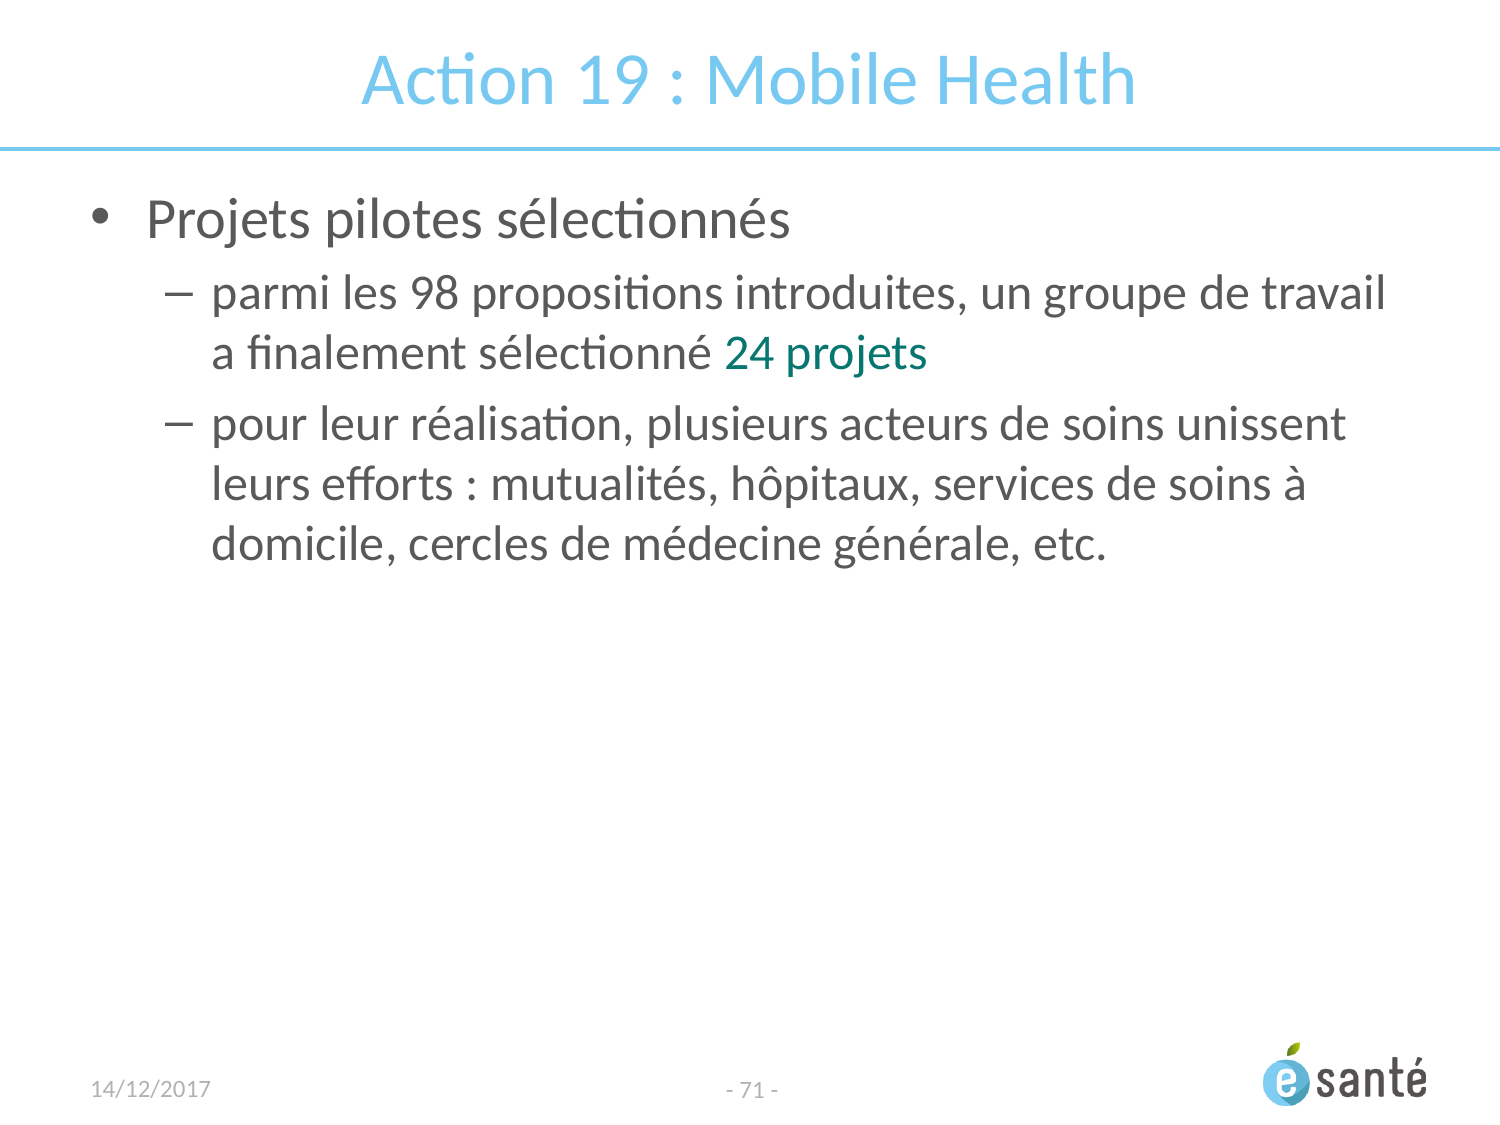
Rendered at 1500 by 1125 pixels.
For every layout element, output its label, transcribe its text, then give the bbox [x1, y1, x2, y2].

list Projets pilotes sélectionnés parmi les 98 propositions introduites, un groupe de travail a finalement sélectionné 24 projets pour leur réalisation, plusieurs acteurs de soins unissent leurs efforts : mutualités, hôpitaux, services de soins à domicile, cercles de médecine générale, etc. [75, 172, 1425, 1035]
title Action 19 : Mobile Health [0, 0, 1500, 149]
slide_number - 71 - [577, 1058, 928, 1119]
picture [1234, 1034, 1477, 1125]
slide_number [75, 1057, 425, 1118]
